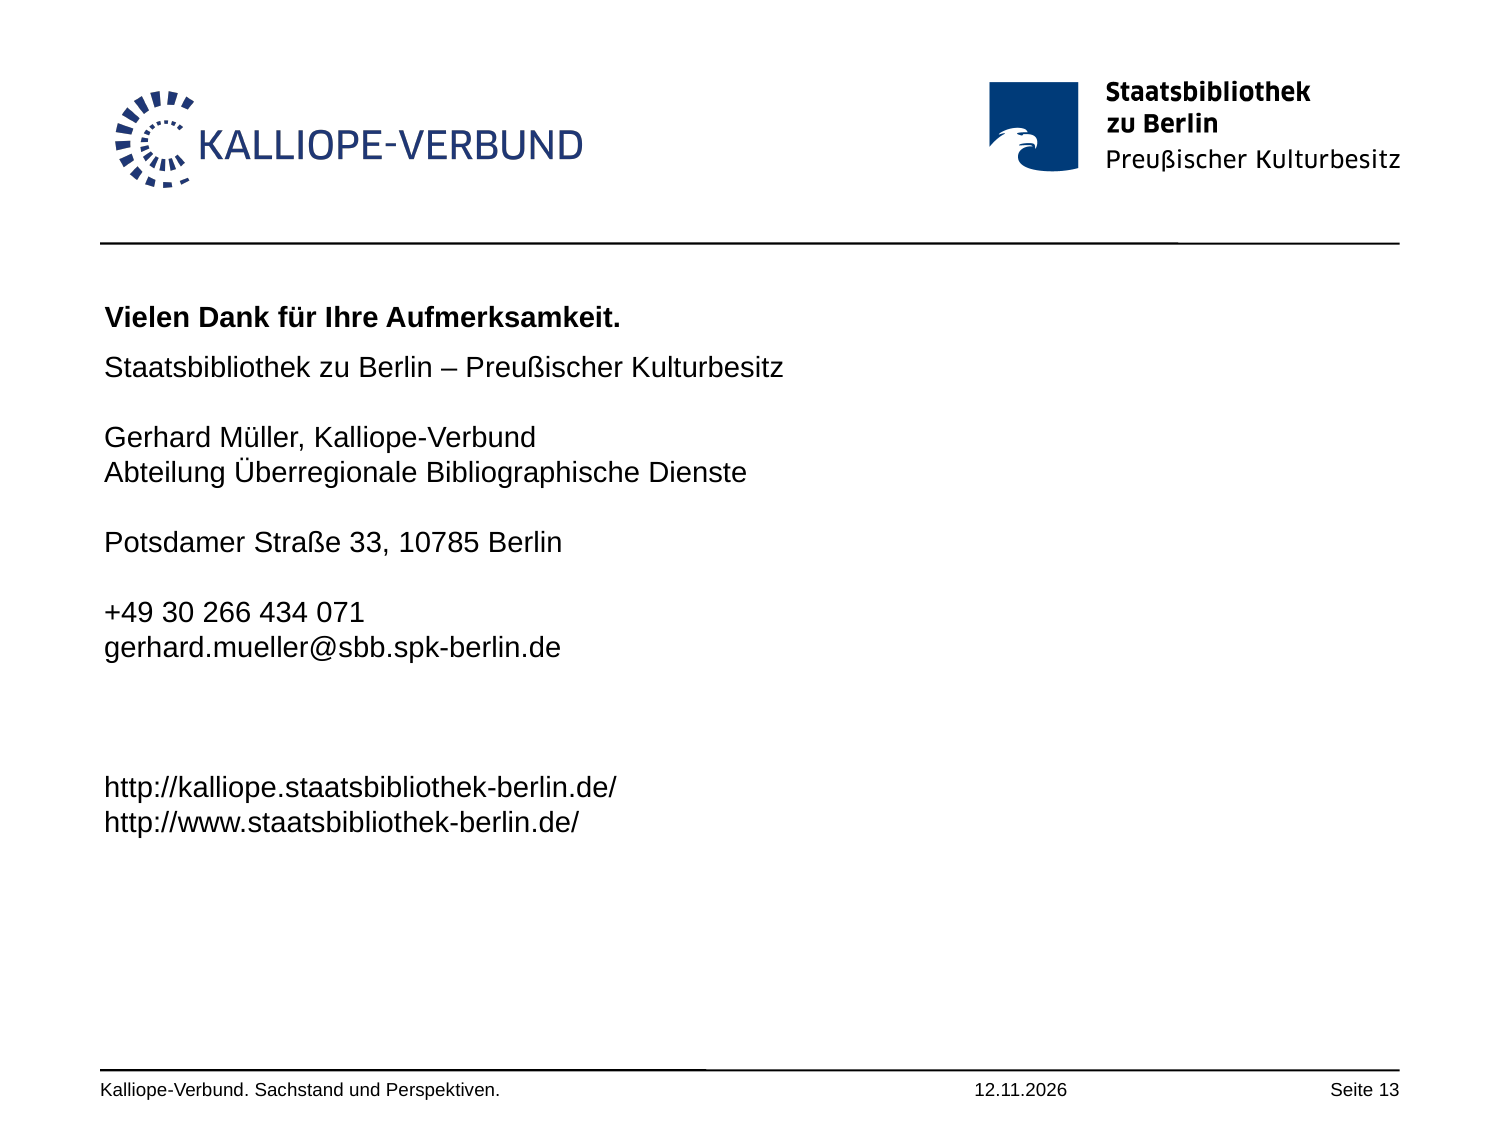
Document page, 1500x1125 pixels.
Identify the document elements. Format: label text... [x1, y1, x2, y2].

picture [909, 0, 1500, 201]
picture [100, 78, 597, 201]
text_box Vielen Dank für Ihre Aufmerksamkeit. [89, 290, 637, 341]
text_box Staatsbibliothek zu Berlin – Preußischer Kulturbesitz Gerhard Müller, Kalliope-Verbund Abteilung Überregionale Bibliographische Dienste Potsdamer Straße 33, 10785 Berlin +49 30 266 434 071 gerhard.mueller@sbb.spk-berlin.de http://kalliope.staatsbibliothek-berlin.de/ http://www.staatsbibliothek-berlin.de/ [89, 341, 801, 881]
